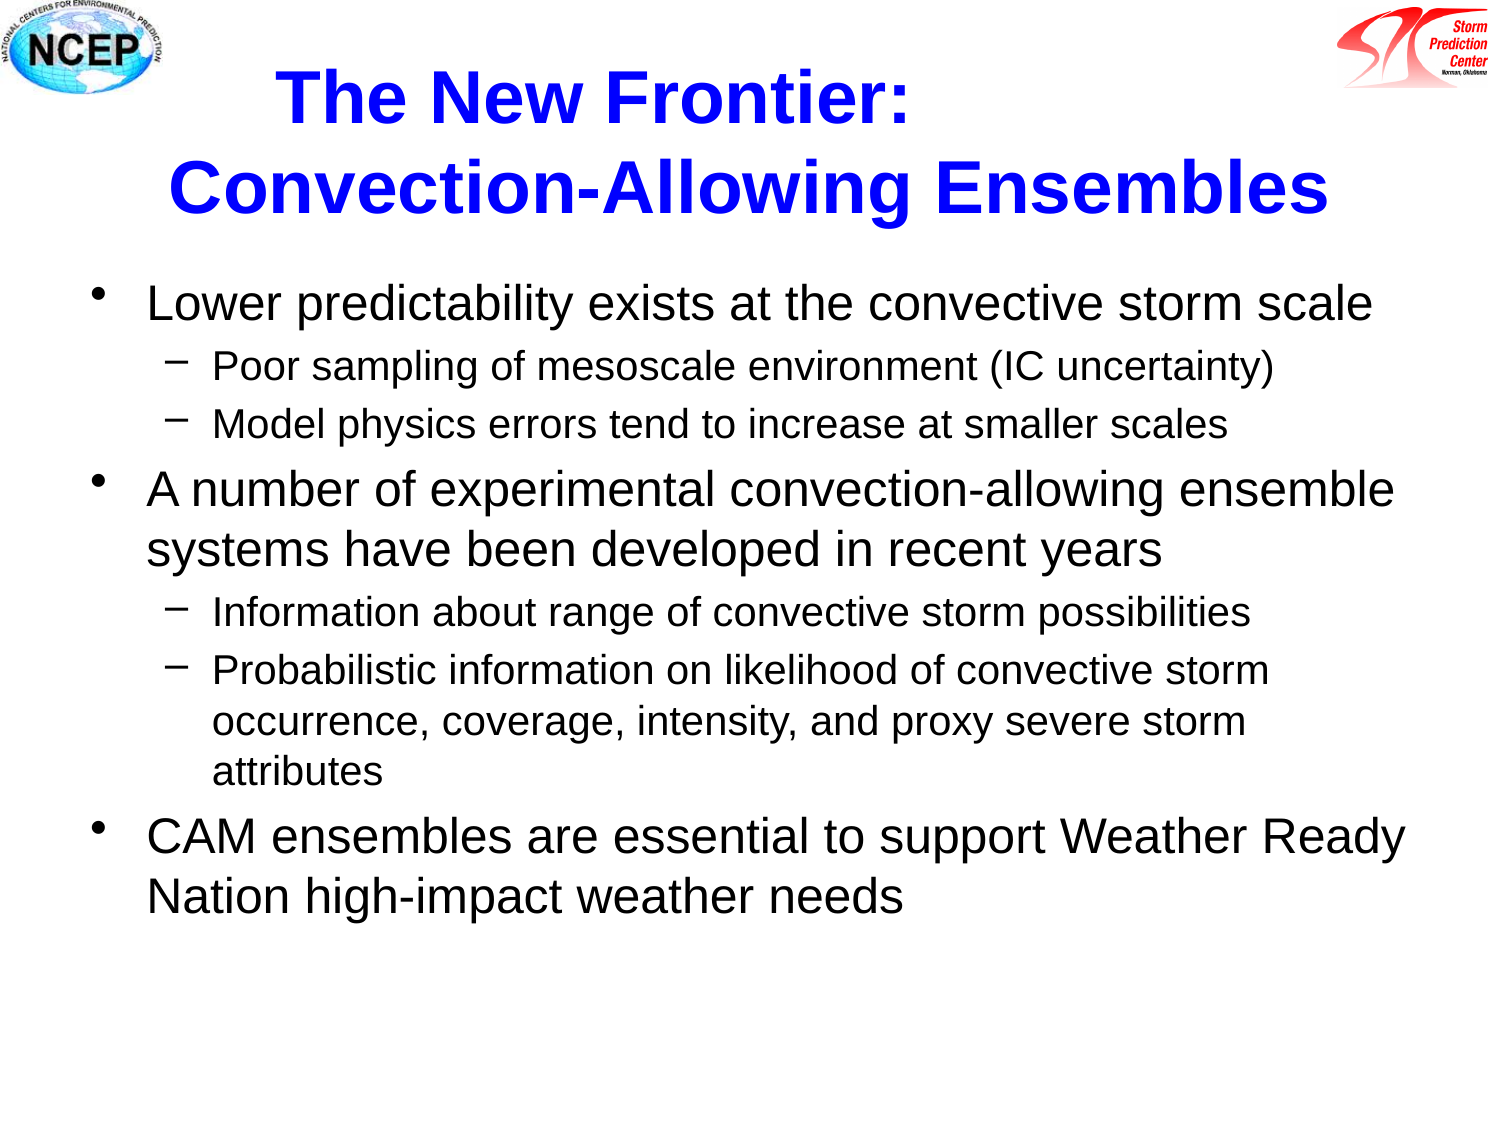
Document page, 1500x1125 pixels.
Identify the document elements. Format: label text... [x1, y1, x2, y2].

picture [1336, 7, 1488, 88]
list Lower predictability exists at the convective storm scale Poor sampling of mesoscale environment (IC uncertainty) Model physics errors tend to increase at smaller scales A number of experimental convection-allowing ensemble systems have been developed in recent years Information about range of convective storm possibilities Probabilistic information on likelihood of convective storm occurrence, coverage, intensity, and proxy severe storm attributes CAM ensembles are essential to support Weather Ready Nation high-impact weather needs [75, 262, 1425, 1005]
title The New Frontier: Convection-Allowing Ensembles [75, 45, 1425, 233]
picture [0, 0, 163, 95]
